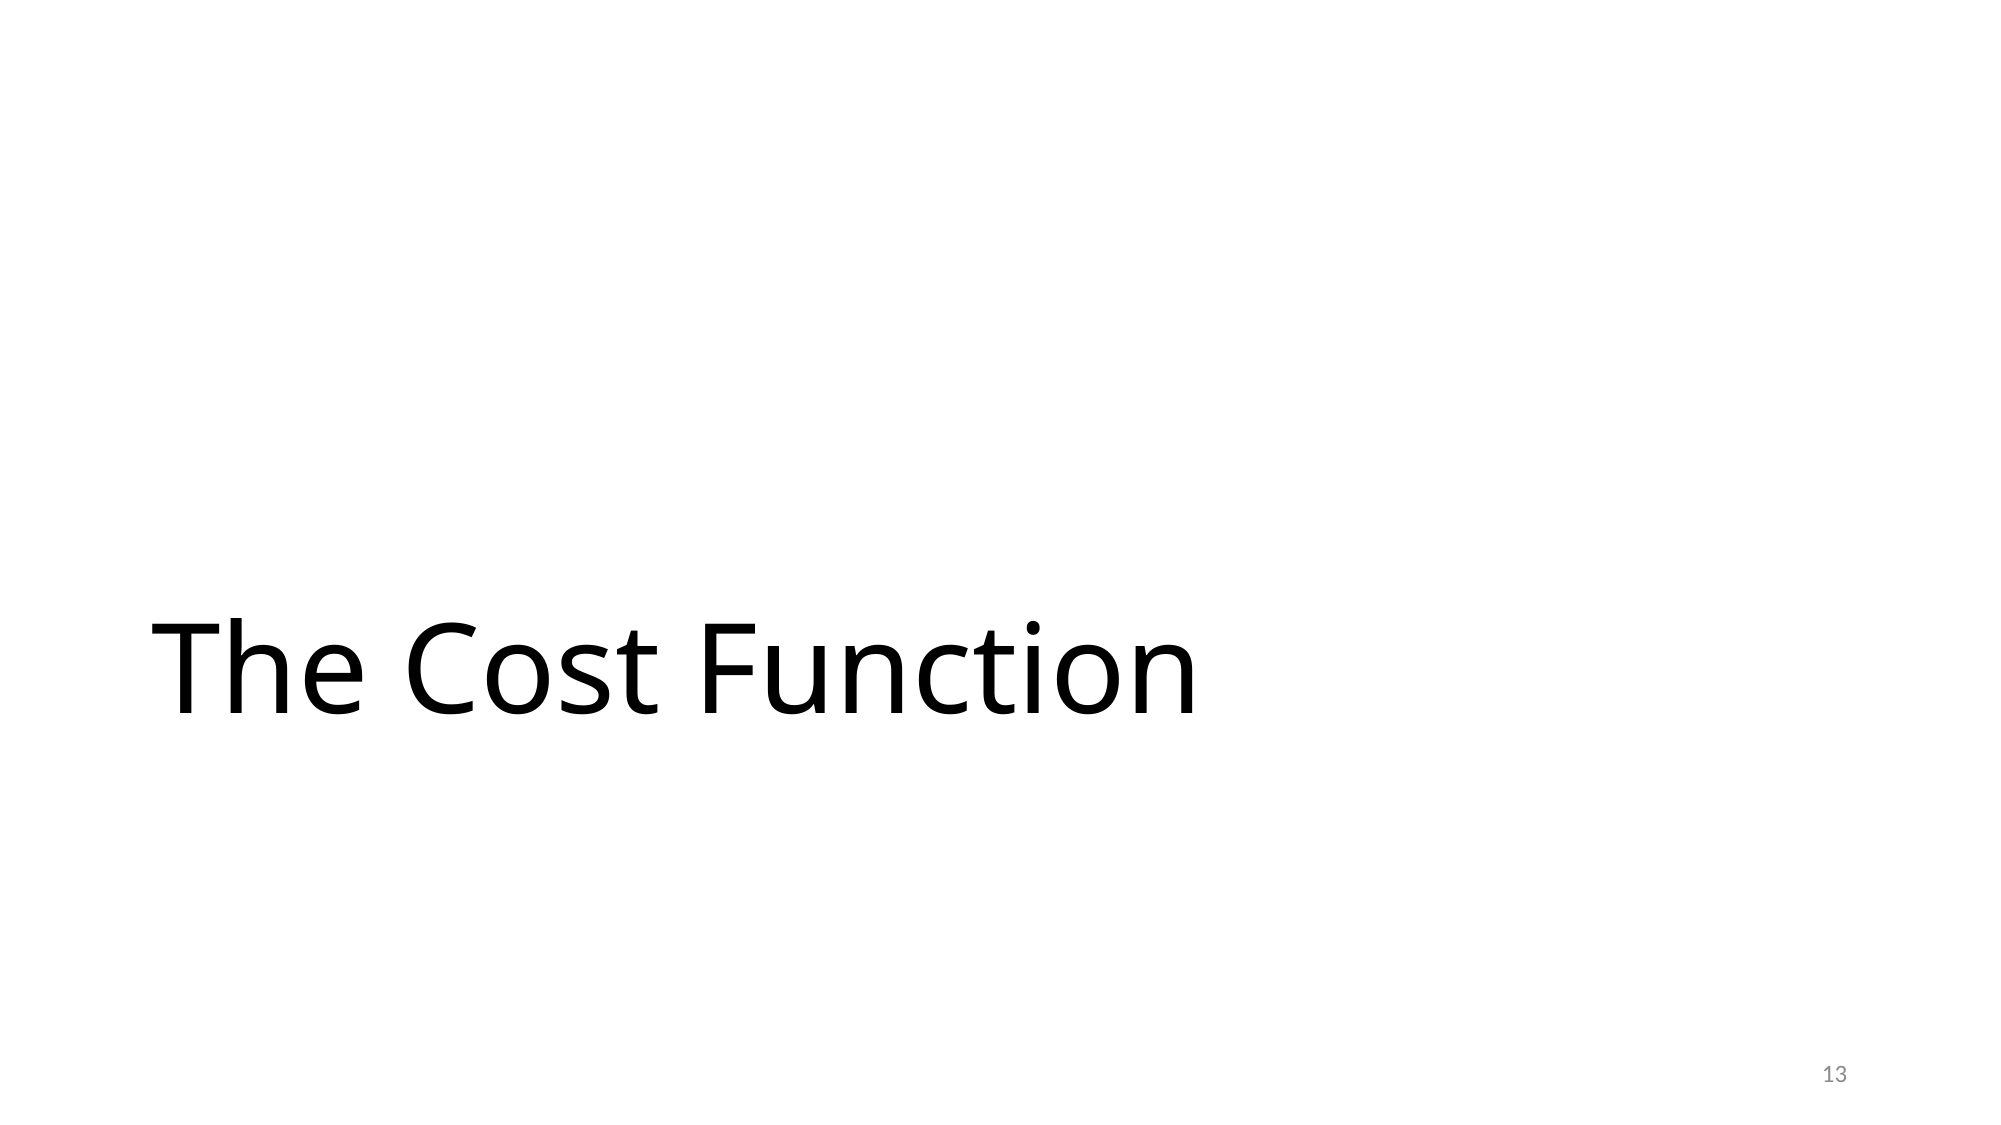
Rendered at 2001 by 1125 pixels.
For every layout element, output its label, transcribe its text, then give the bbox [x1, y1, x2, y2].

slide_number 13 [1412, 1042, 1863, 1103]
title The Cost Function [136, 280, 1862, 749]
